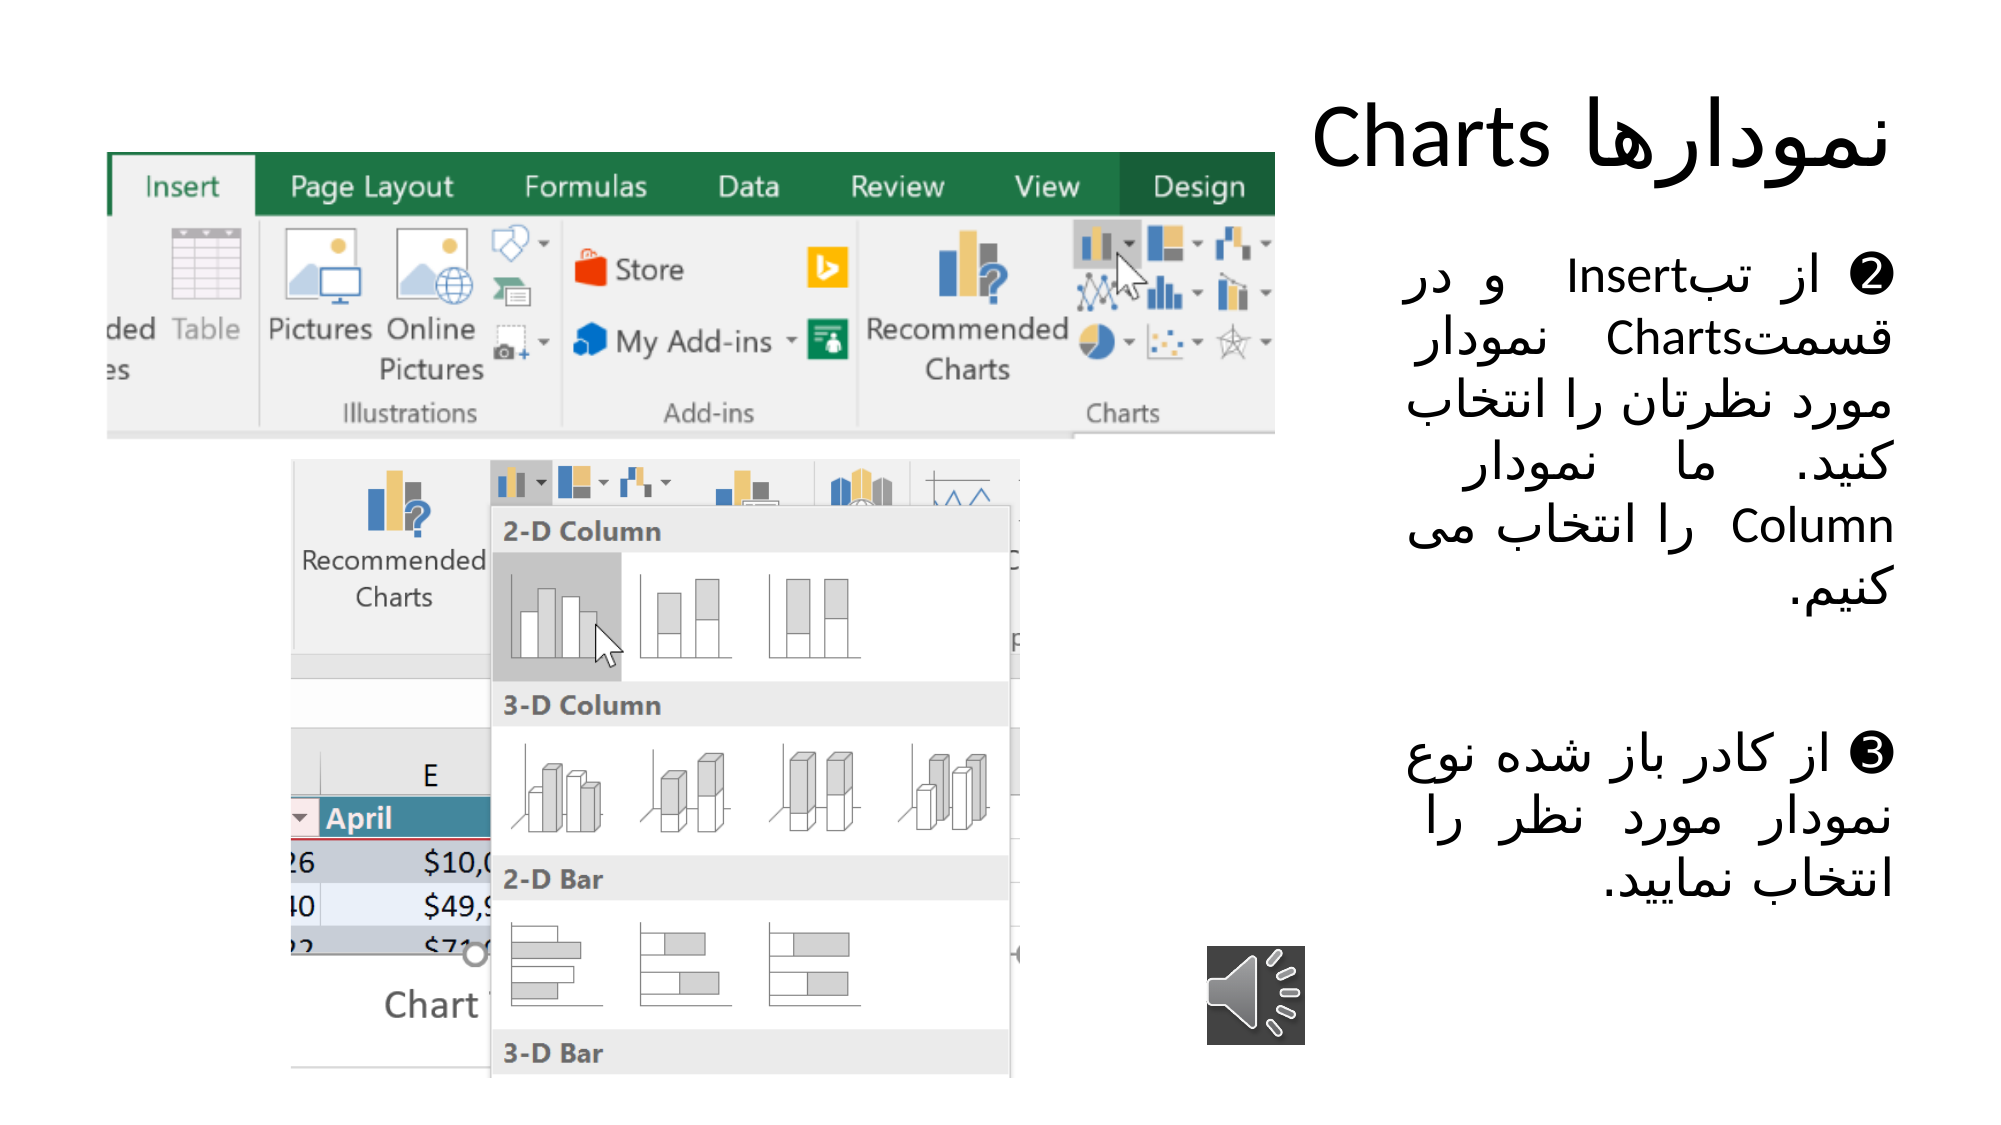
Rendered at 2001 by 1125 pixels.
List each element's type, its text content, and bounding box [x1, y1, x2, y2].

picture [104, 152, 1275, 441]
text_box ➋ از تبInsert و در قسمتCharts نمودار مورد نظرتان را انتخاب کنید. ما نمودار Column را انتخاب می کنیم. ➌ از کادر باز شده نوع نمودار مورد نظر را انتخاب نمایید. [1390, 232, 1910, 1046]
text_box نمودارها Charts [129, 67, 1910, 202]
picture [1205, 945, 1306, 1046]
picture [290, 459, 1020, 1078]
